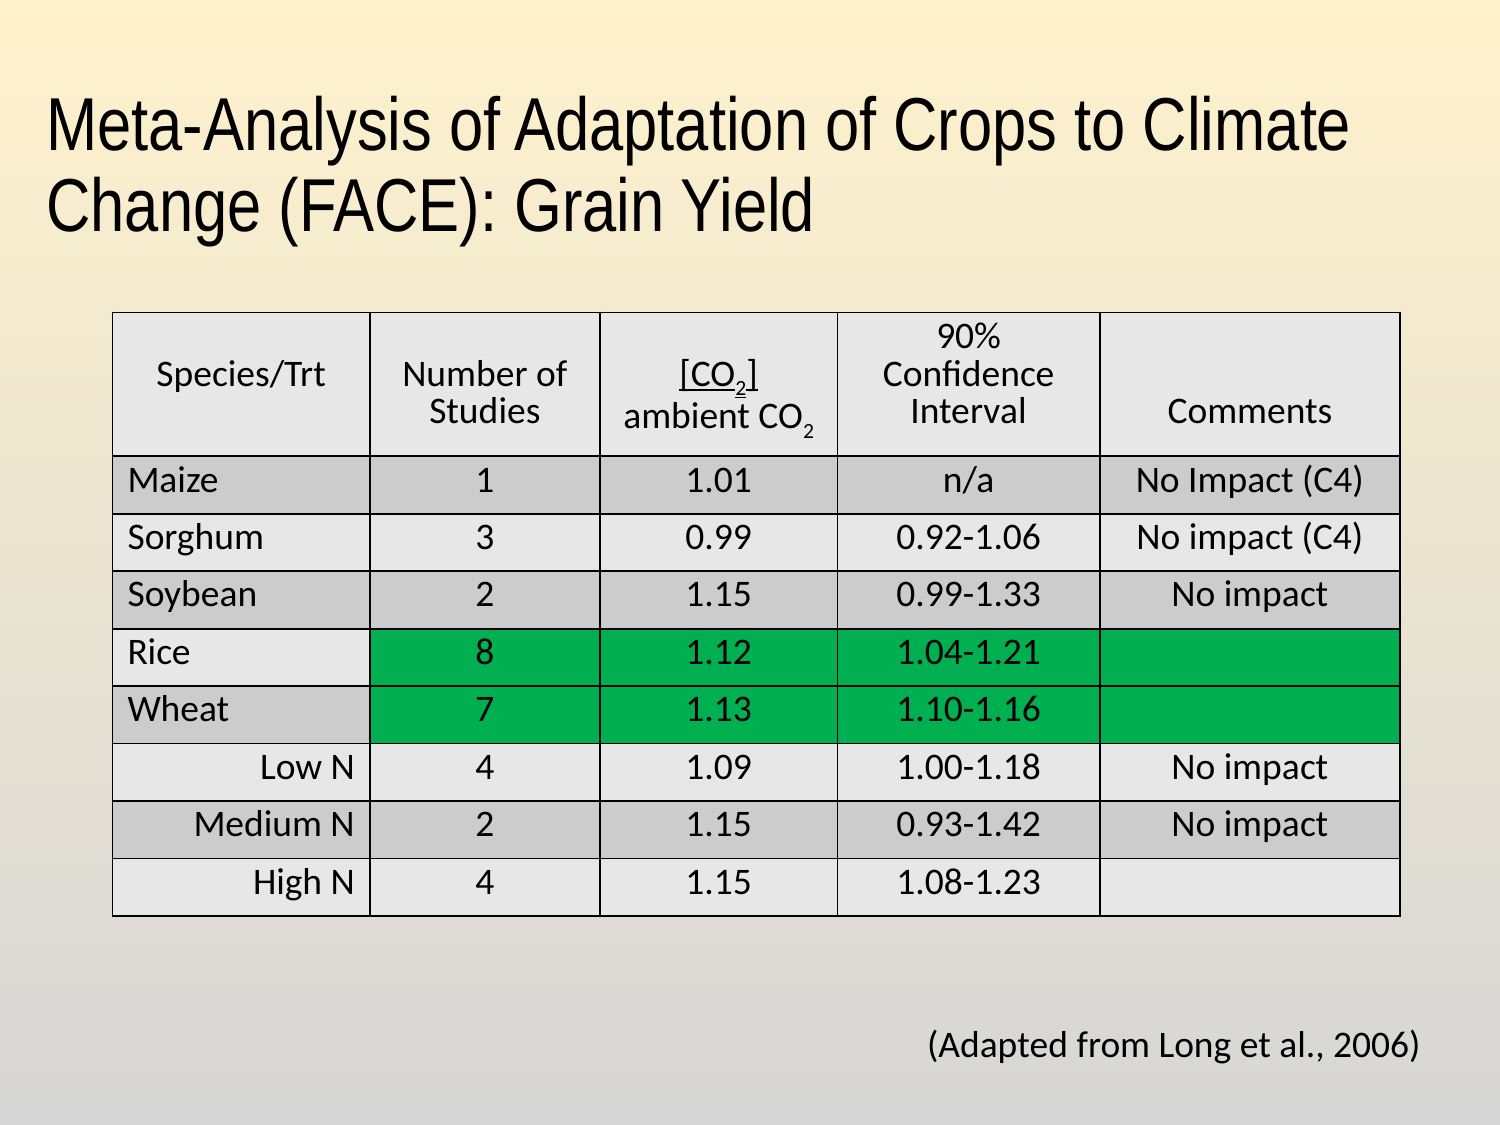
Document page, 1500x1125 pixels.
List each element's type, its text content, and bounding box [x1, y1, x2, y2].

table_cell High N [113, 859, 369, 915]
table_cell Rice [113, 630, 369, 685]
table_cell [1101, 687, 1399, 743]
table_cell No impact [1101, 572, 1399, 628]
table_cell 1.13 [601, 687, 837, 743]
table_header Species/Trt [113, 313, 369, 455]
table_cell 1.15 [601, 802, 837, 858]
table_cell 1.01 [601, 457, 837, 513]
table_cell 8 [371, 630, 599, 685]
table_cell 1.12 [601, 630, 837, 685]
table_cell 1.15 [601, 572, 837, 628]
table_cell 7 [371, 687, 599, 743]
table_cell 0.99-1.33 [838, 572, 1099, 628]
table_cell No Impact (C4) [1101, 457, 1399, 513]
table_cell 1.00-1.18 [838, 744, 1099, 800]
table_header Comments [1101, 313, 1399, 455]
table_cell 3 [371, 515, 599, 570]
table_cell 1.15 [601, 859, 837, 915]
table_header 90% Confidence Interval [838, 313, 1099, 455]
table_cell n/a [838, 457, 1099, 513]
title Meta-Analysis of Adaptation of Crops to Climate Change (FACE): Grain Yield [31, 72, 1482, 261]
table_cell 1.08-1.23 [838, 859, 1099, 915]
table_cell 4 [371, 859, 599, 915]
text_box (Adapted from Long et al., 2006) [912, 1012, 1436, 1073]
table_cell 0.93-1.42 [838, 802, 1099, 858]
table_cell No impact [1101, 802, 1399, 858]
table_header Number of Studies [371, 313, 599, 455]
table_cell 2 [371, 802, 599, 858]
table_cell 1.09 [601, 744, 837, 800]
table_cell No impact [1101, 744, 1399, 800]
table_cell Low N [113, 744, 369, 800]
table_header [CO2] ambient CO2 [601, 313, 837, 455]
table_cell 1.04-1.21 [838, 630, 1099, 685]
table_cell 2 [371, 572, 599, 628]
table_cell 0.92-1.06 [838, 515, 1099, 570]
table_cell Soybean [113, 572, 369, 628]
table_cell 0.99 [601, 515, 837, 570]
table_cell 4 [371, 744, 599, 800]
table_cell Maize [113, 457, 369, 513]
table_cell Wheat [113, 687, 369, 743]
table_cell No impact (C4) [1101, 515, 1399, 570]
table_cell [1101, 630, 1399, 685]
table_cell 1.10-1.16 [838, 687, 1099, 743]
table_cell Sorghum [113, 515, 369, 570]
table_cell Medium N [113, 802, 369, 858]
table_cell [1101, 859, 1399, 915]
table_cell 1 [371, 457, 599, 513]
